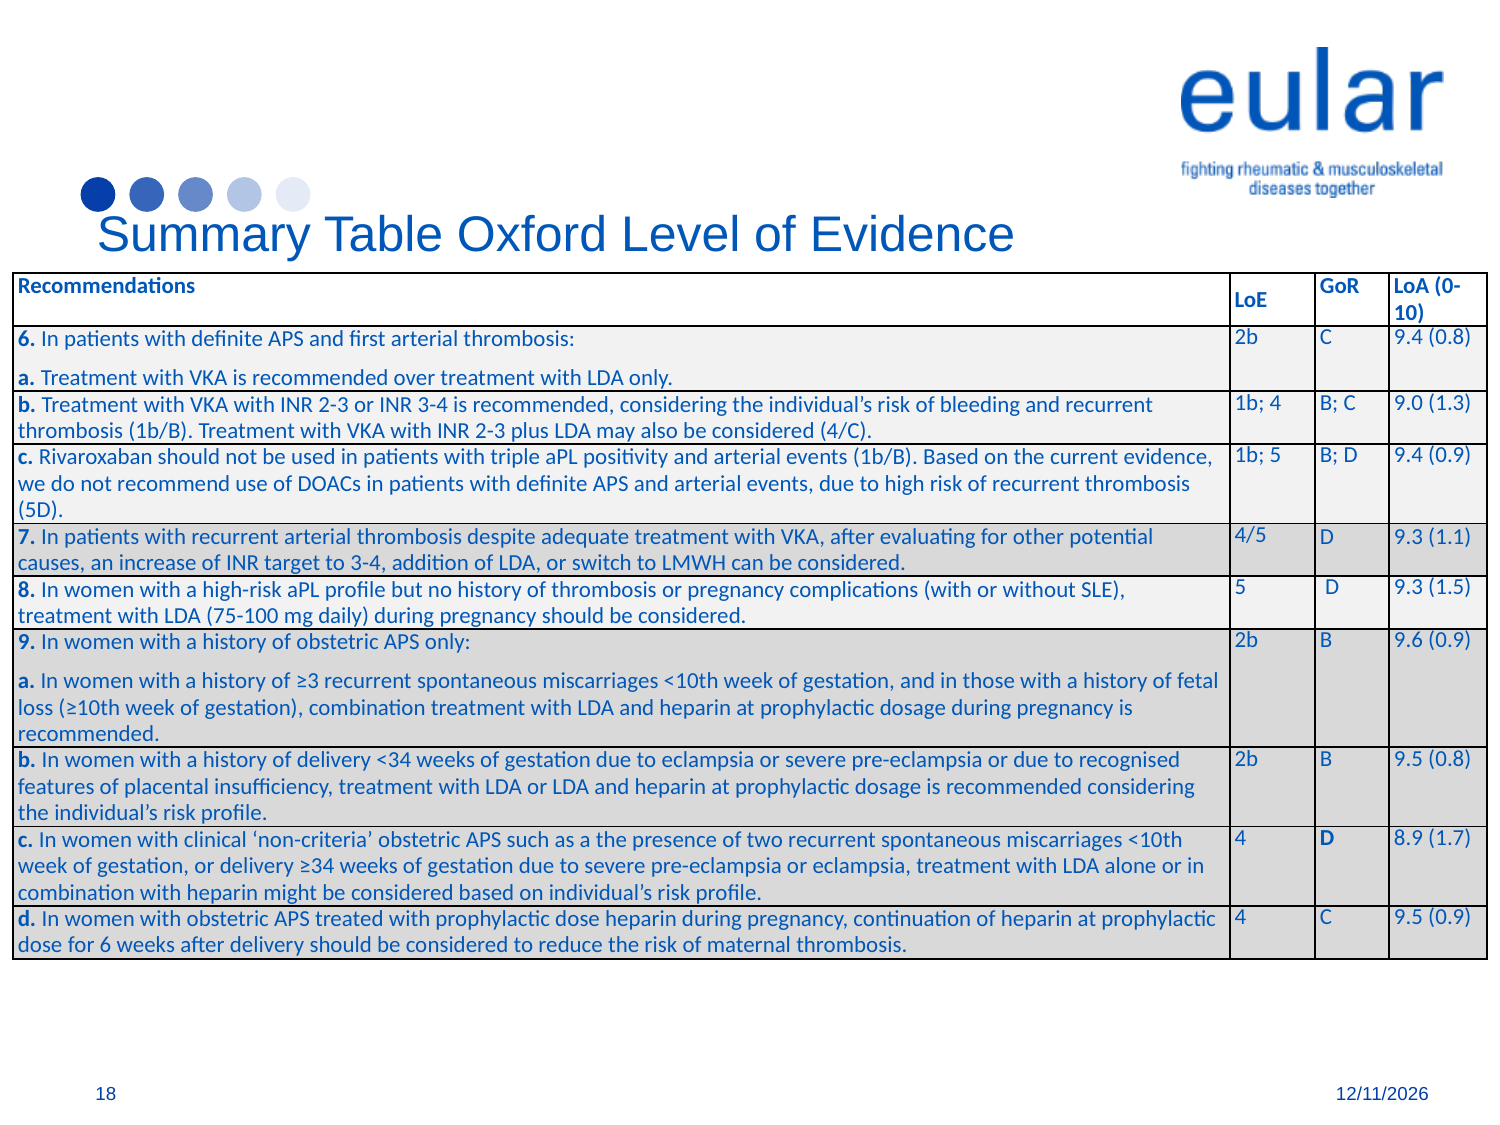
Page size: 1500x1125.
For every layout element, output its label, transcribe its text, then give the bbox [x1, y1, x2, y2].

table_cell 2b [1231, 630, 1314, 746]
table_cell 5 [1231, 577, 1314, 628]
table_cell 8. In women with a high-risk aPL profile but no history of thrombosis or pregnancy complications (with or without SLE), treatment with LDA (75-100 mg daily) during pregnancy should be considered. [14, 577, 1229, 628]
table_cell 9.6 (0.9) [1390, 630, 1486, 746]
slide_number 18 [80, 1062, 224, 1123]
table_cell C [1316, 907, 1388, 958]
table_cell D [1316, 577, 1388, 628]
table_cell B; C [1316, 392, 1388, 443]
table_cell 1b; 5 [1231, 445, 1314, 523]
table_cell 4 [1231, 907, 1314, 958]
table_cell 9.3 (1.5) [1390, 577, 1486, 628]
table_cell B; D [1316, 445, 1388, 523]
table_cell 4 [1231, 827, 1314, 905]
table_cell 9.4 (0.8) [1390, 327, 1486, 390]
picture [1181, 47, 1444, 194]
table_cell 2b [1231, 327, 1314, 390]
table_cell 9.5 (0.9) [1390, 907, 1486, 958]
title Summary Table Oxford Level of Evidence [82, 194, 1450, 272]
table_cell d. In women with obstetric APS treated with prophylactic dose heparin during pregnancy, continuation of heparin at prophylactic dose for 6 weeks after delivery should be considered to reduce the risk of maternal thrombosis. [14, 907, 1229, 958]
table_cell 1b; 4 [1231, 392, 1314, 443]
table_header LoE [1231, 274, 1314, 325]
table_cell 4/5 [1231, 524, 1314, 575]
table_cell 9.5 (0.8) [1390, 748, 1486, 826]
table_header GoR [1316, 274, 1388, 325]
table_cell C [1316, 327, 1388, 390]
table_cell 8.9 (1.7) [1390, 827, 1486, 905]
table_cell B [1316, 748, 1388, 826]
table_cell 9. In women with a history of obstetric APS only: a. In women with a history of ≥3 recurrent spontaneous miscarriages <10th week of gestation, and in those with a history of fetal loss (≥10th week of gestation), combination treatment with LDA and heparin at prophylactic dosage during pregnancy is recommended. [14, 630, 1229, 746]
table_header LoA (0-10) [1390, 274, 1486, 325]
table_header Recommendations [14, 274, 1229, 325]
table_cell c. In women with clinical ‘non-criteria’ obstetric APS such as a the presence of two recurrent spontaneous miscarriages <10th week of gestation, or delivery ≥34 weeks of gestation due to severe pre-eclampsia or eclampsia, treatment with LDA alone or in combination with heparin might be considered based on individual’s risk profile. [14, 827, 1229, 905]
table_cell D [1316, 827, 1388, 905]
table_cell 6. In patients with definite APS and first arterial thrombosis: a. Treatment with VKA is recommended over treatment with LDA only. [14, 327, 1229, 390]
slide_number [1242, 1062, 1444, 1123]
table_cell D [1316, 524, 1388, 575]
table_cell 9.0 (1.3) [1390, 392, 1486, 443]
table_cell c. Rivaroxaban should not be used in patients with triple aPL positivity and arterial events (1b/B). Based on the current evidence, we do not recommend use of DOACs in patients with definite APS and arterial events, due to high risk of recurrent thrombosis (5D). [14, 445, 1229, 523]
table_cell 2b [1231, 748, 1314, 826]
table_cell 9.4 (0.9) [1390, 445, 1486, 523]
table_cell B [1316, 630, 1388, 746]
table_cell b. In women with a history of delivery <34 weeks of gestation due to eclampsia or severe pre-eclampsia or due to recognised features of placental insufficiency, treatment with LDA or LDA and heparin at prophylactic dosage is recommended considering the individual’s risk profile. [14, 748, 1229, 826]
table_cell 9.3 (1.1) [1390, 524, 1486, 575]
table_cell 7. In patients with recurrent arterial thrombosis despite adequate treatment with VKA, after evaluating for other potential causes, an increase of INR target to 3-4, addition of LDA, or switch to LMWH can be considered. [14, 524, 1229, 575]
table_cell b. Treatment with VKA with INR 2-3 or INR 3-4 is recommended, considering the individual’s risk of bleeding and recurrent thrombosis (1b/B). Treatment with VKA with INR 2-3 plus LDA may also be considered (4/C). [14, 392, 1229, 443]
